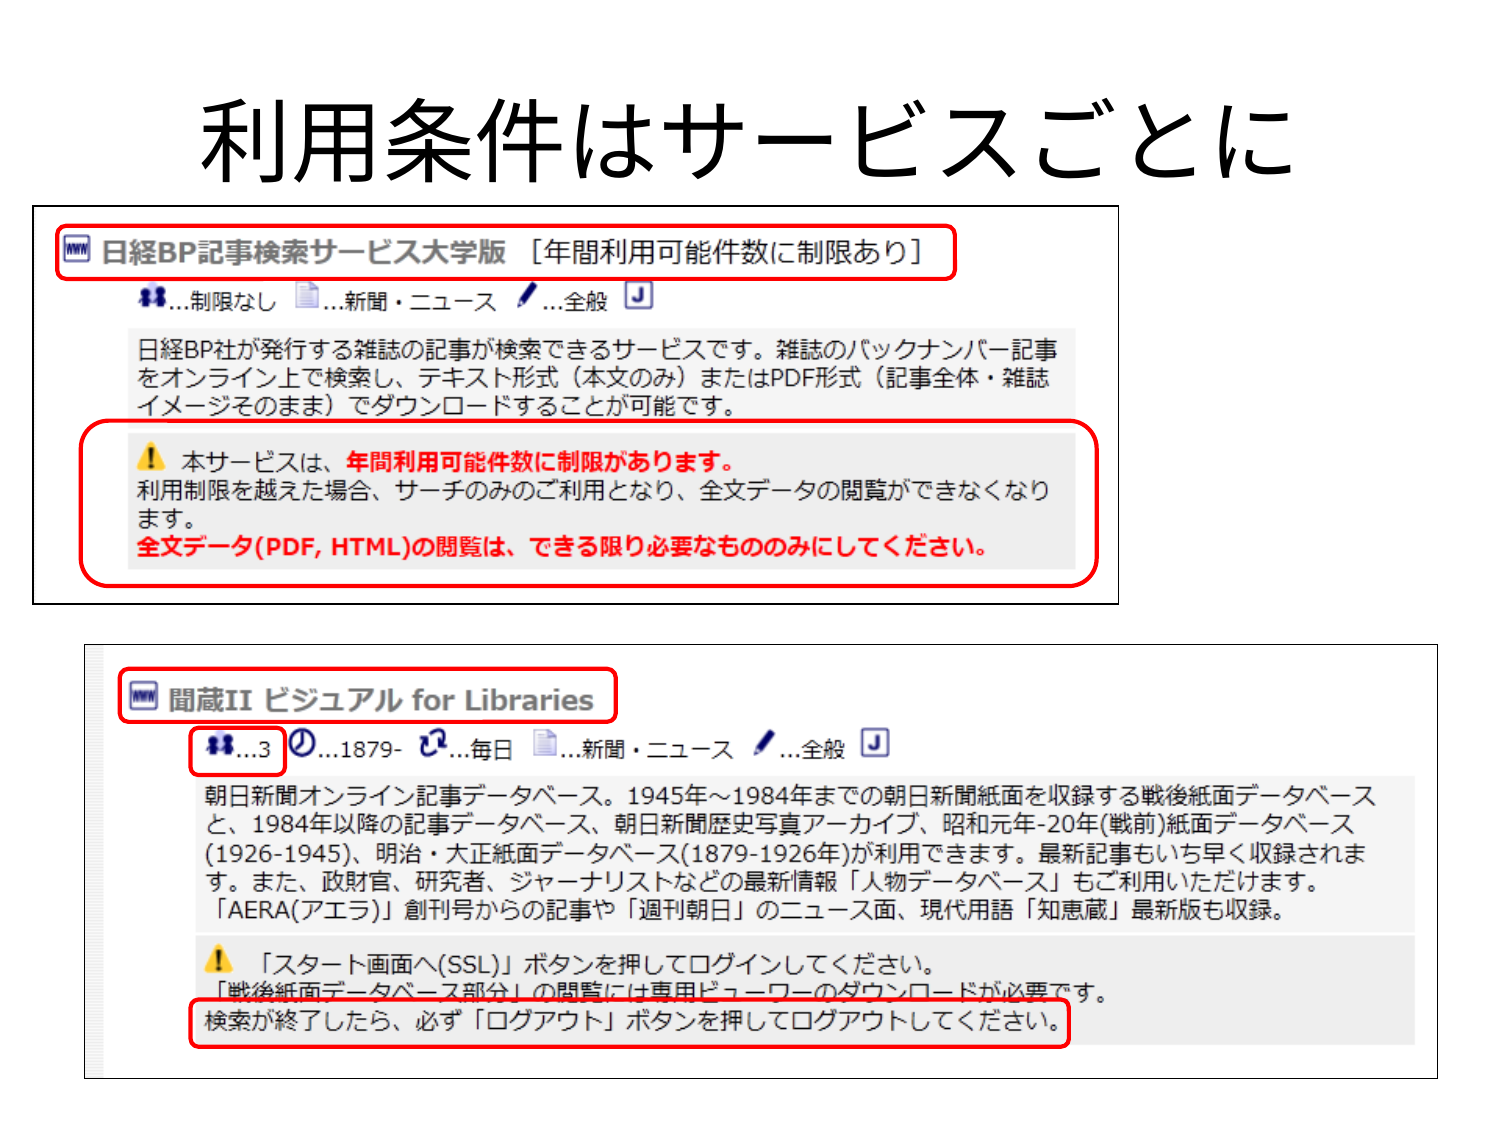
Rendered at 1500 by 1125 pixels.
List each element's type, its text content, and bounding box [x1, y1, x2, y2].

title 利用条件はサービスごとに [75, 45, 1425, 233]
picture [84, 644, 1437, 1079]
picture [33, 206, 1119, 604]
